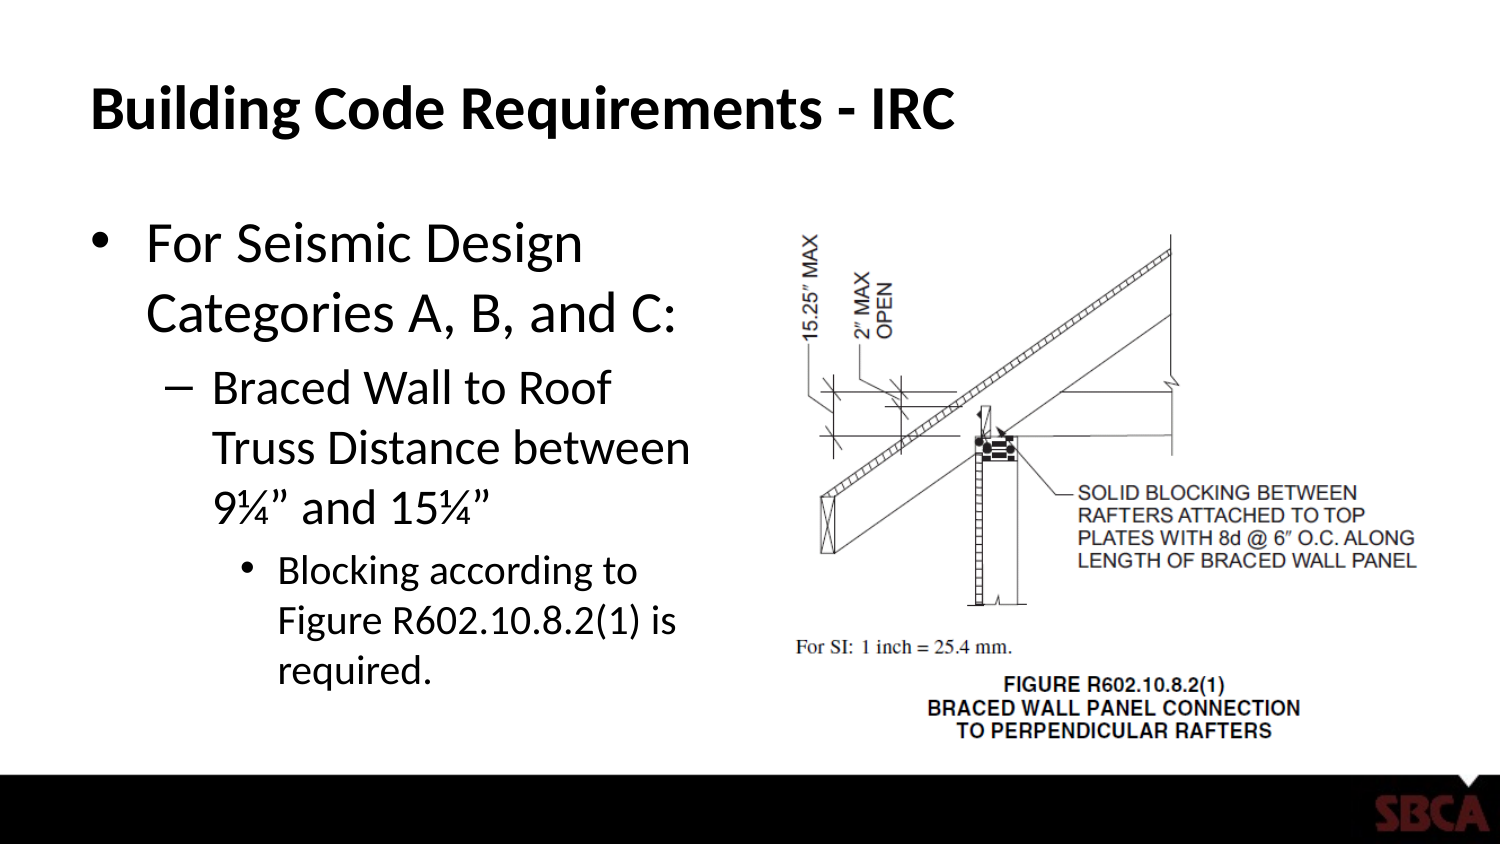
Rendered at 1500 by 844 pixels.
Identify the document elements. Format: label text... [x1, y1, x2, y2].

list For Seismic Design Categories A, B, and C: Braced Wall to Roof Truss Distance between 9¼” and 15¼” Blocking according to Figure R602.10.8.2(1) is required. [75, 196, 738, 754]
picture [0, 0, 1500, 844]
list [762, 196, 1426, 753]
title Building Code Requirements - IRC [75, 33, 1425, 175]
